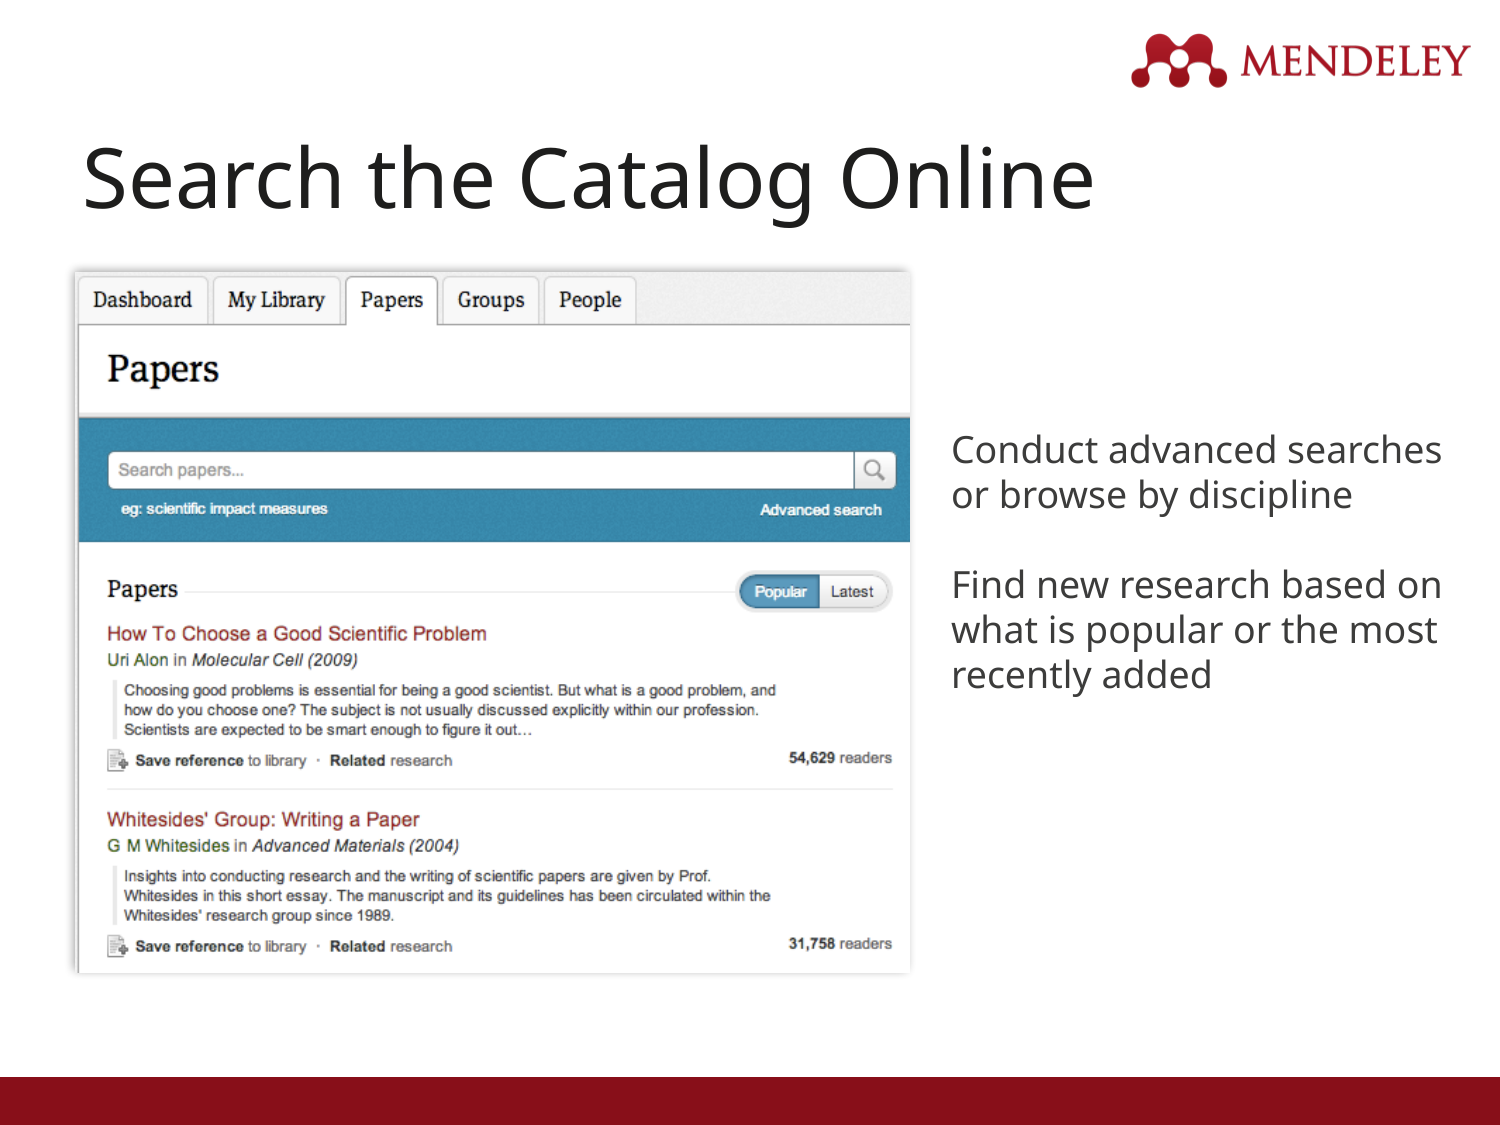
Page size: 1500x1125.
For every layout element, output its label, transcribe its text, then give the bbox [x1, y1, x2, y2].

picture [74, 271, 910, 973]
title Search the Catalog Online [74, 44, 1426, 234]
text_box Conduct advanced searches or browse by discipline Find new research based on what is popular or the most recently added [943, 418, 1483, 704]
picture [1128, 29, 1476, 99]
